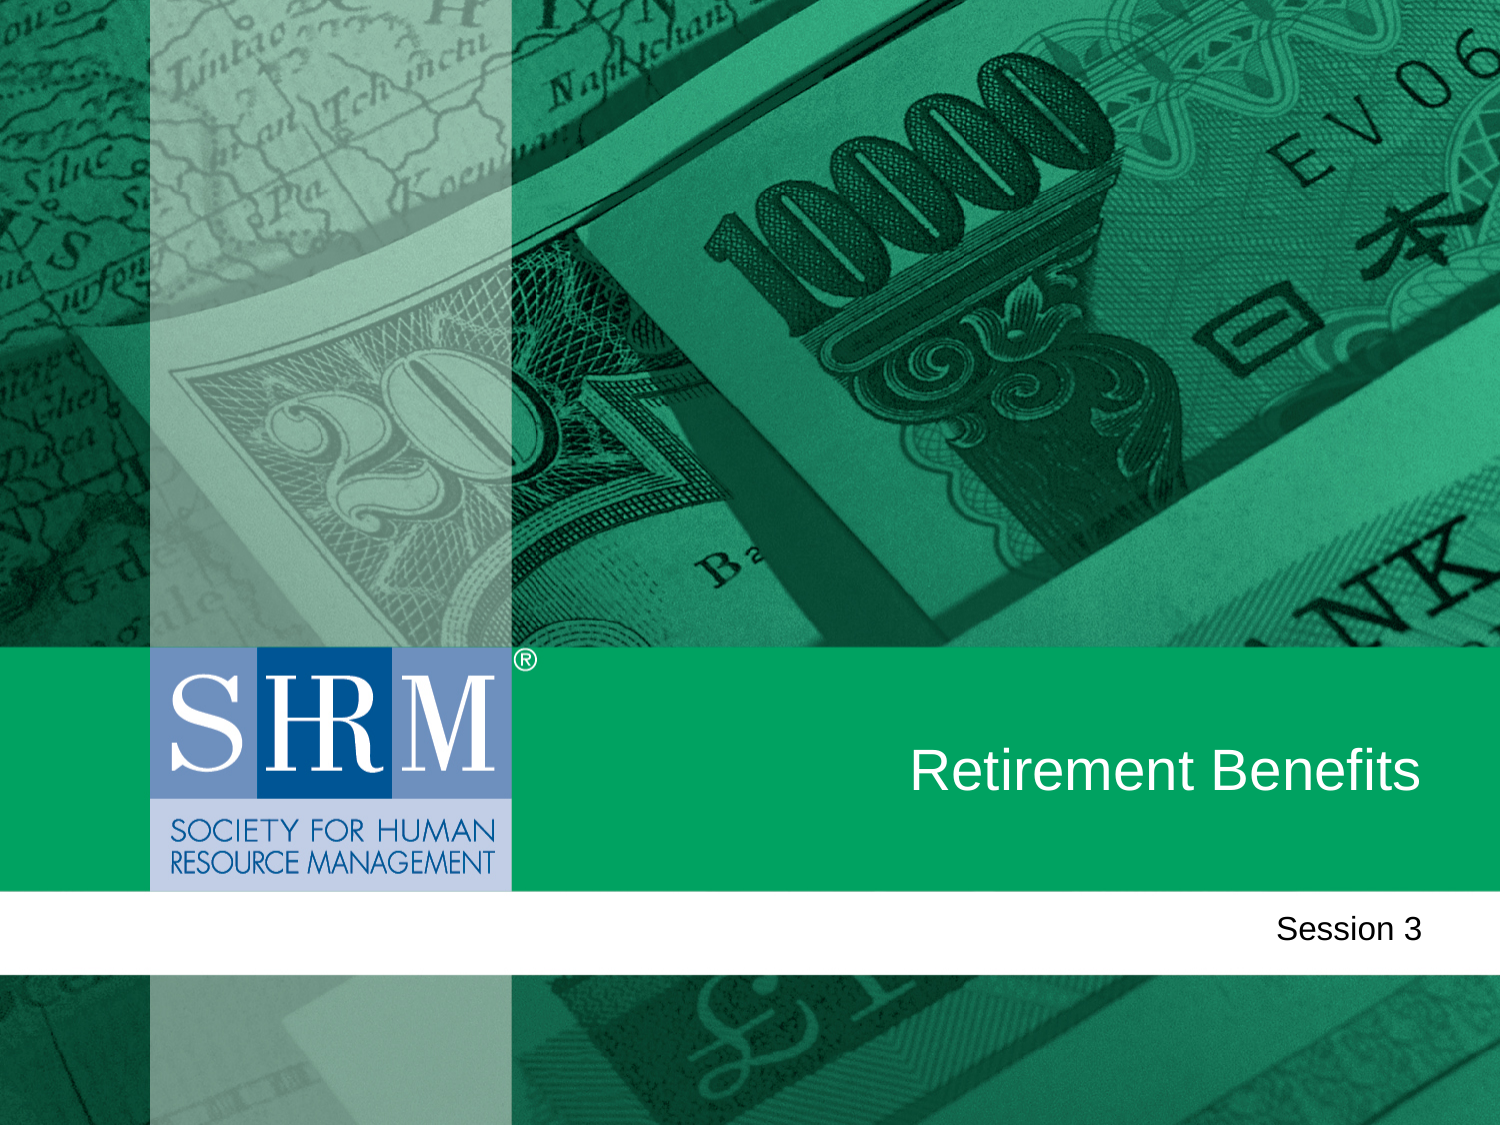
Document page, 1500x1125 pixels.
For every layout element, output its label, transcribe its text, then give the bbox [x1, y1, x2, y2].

subtitle Session 3 [512, 899, 1438, 963]
picture [0, 0, 1500, 1125]
title Retirement Benefits [512, 708, 1438, 826]
